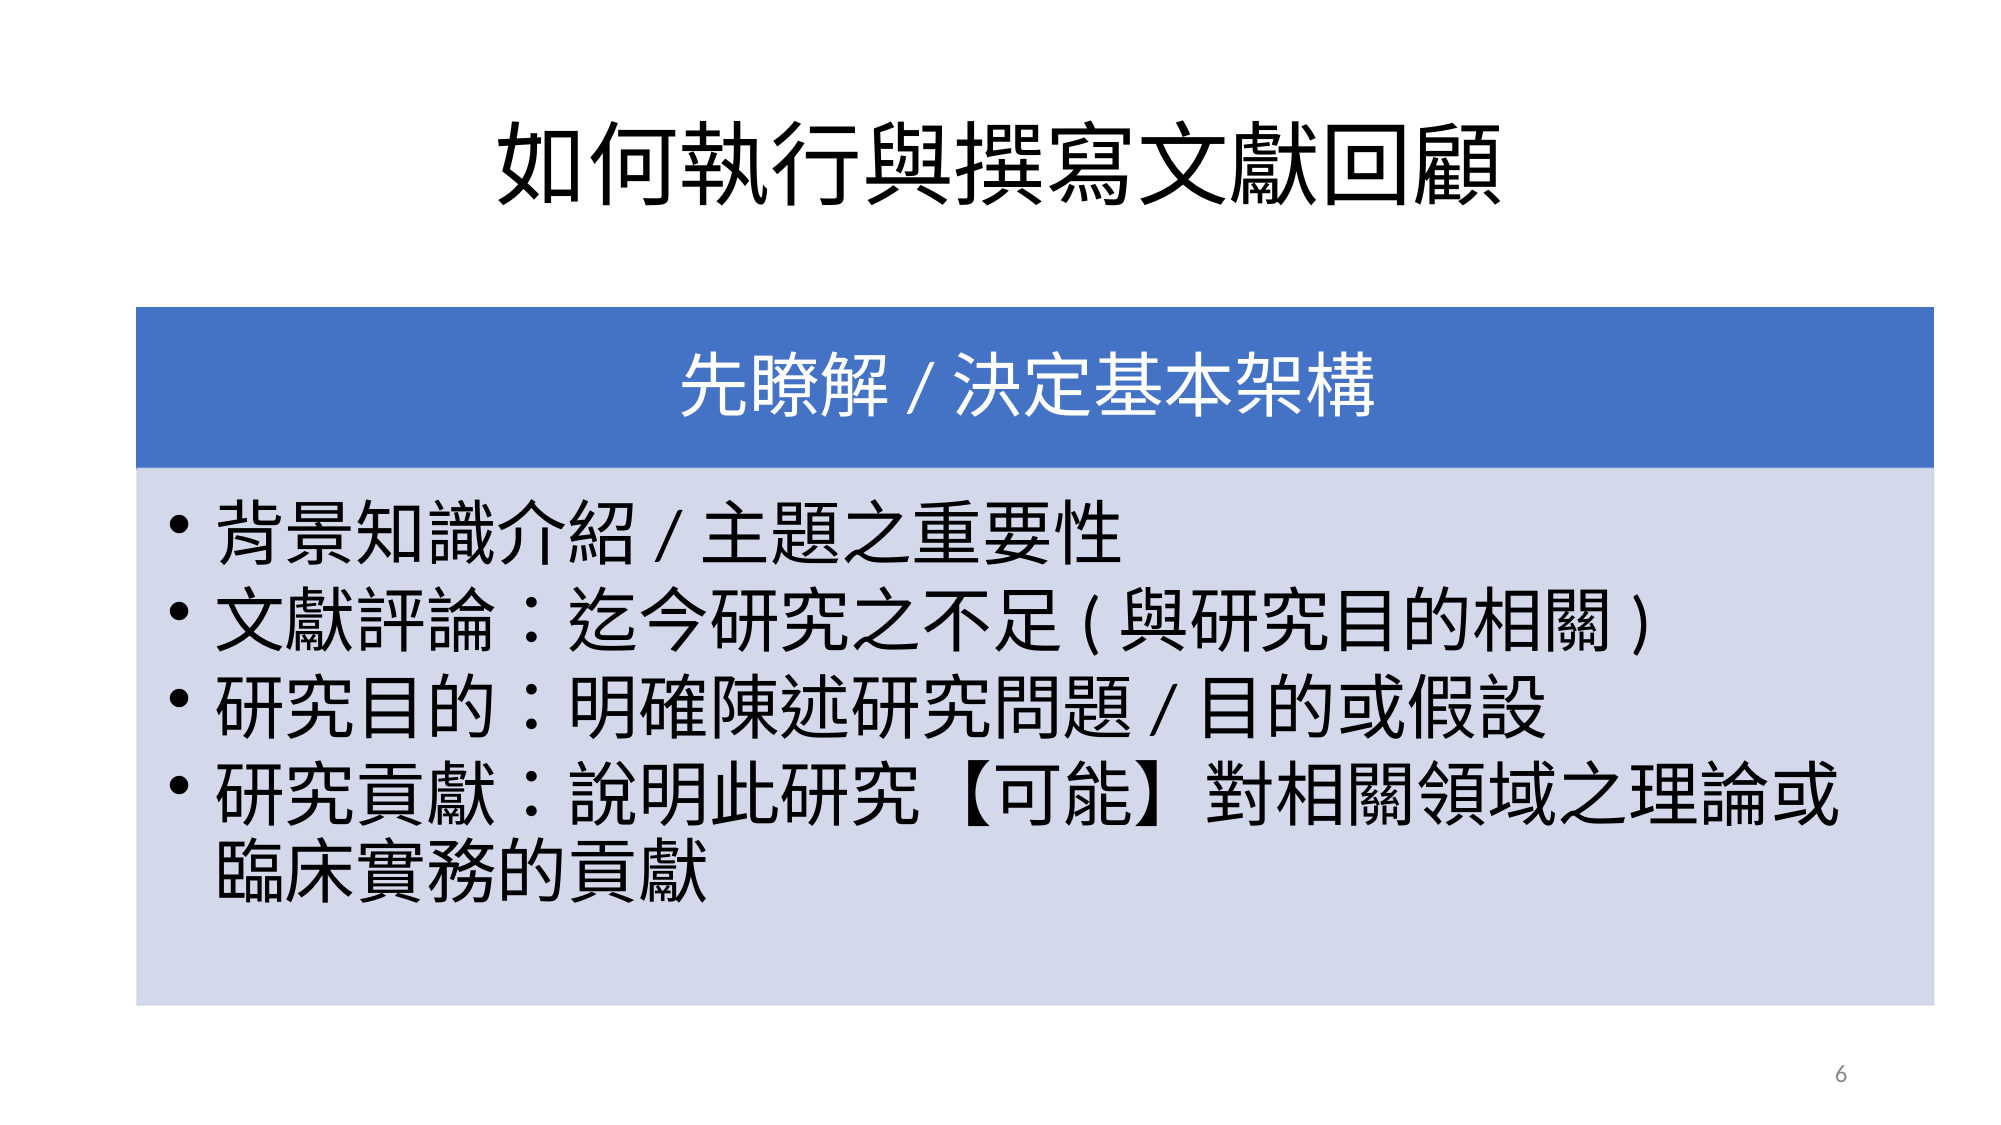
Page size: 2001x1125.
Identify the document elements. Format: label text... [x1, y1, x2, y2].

slide_number 6 [1412, 1042, 1863, 1103]
title 如何執行與撰寫文獻回顧 [137, 59, 1863, 278]
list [137, 299, 1934, 1014]
